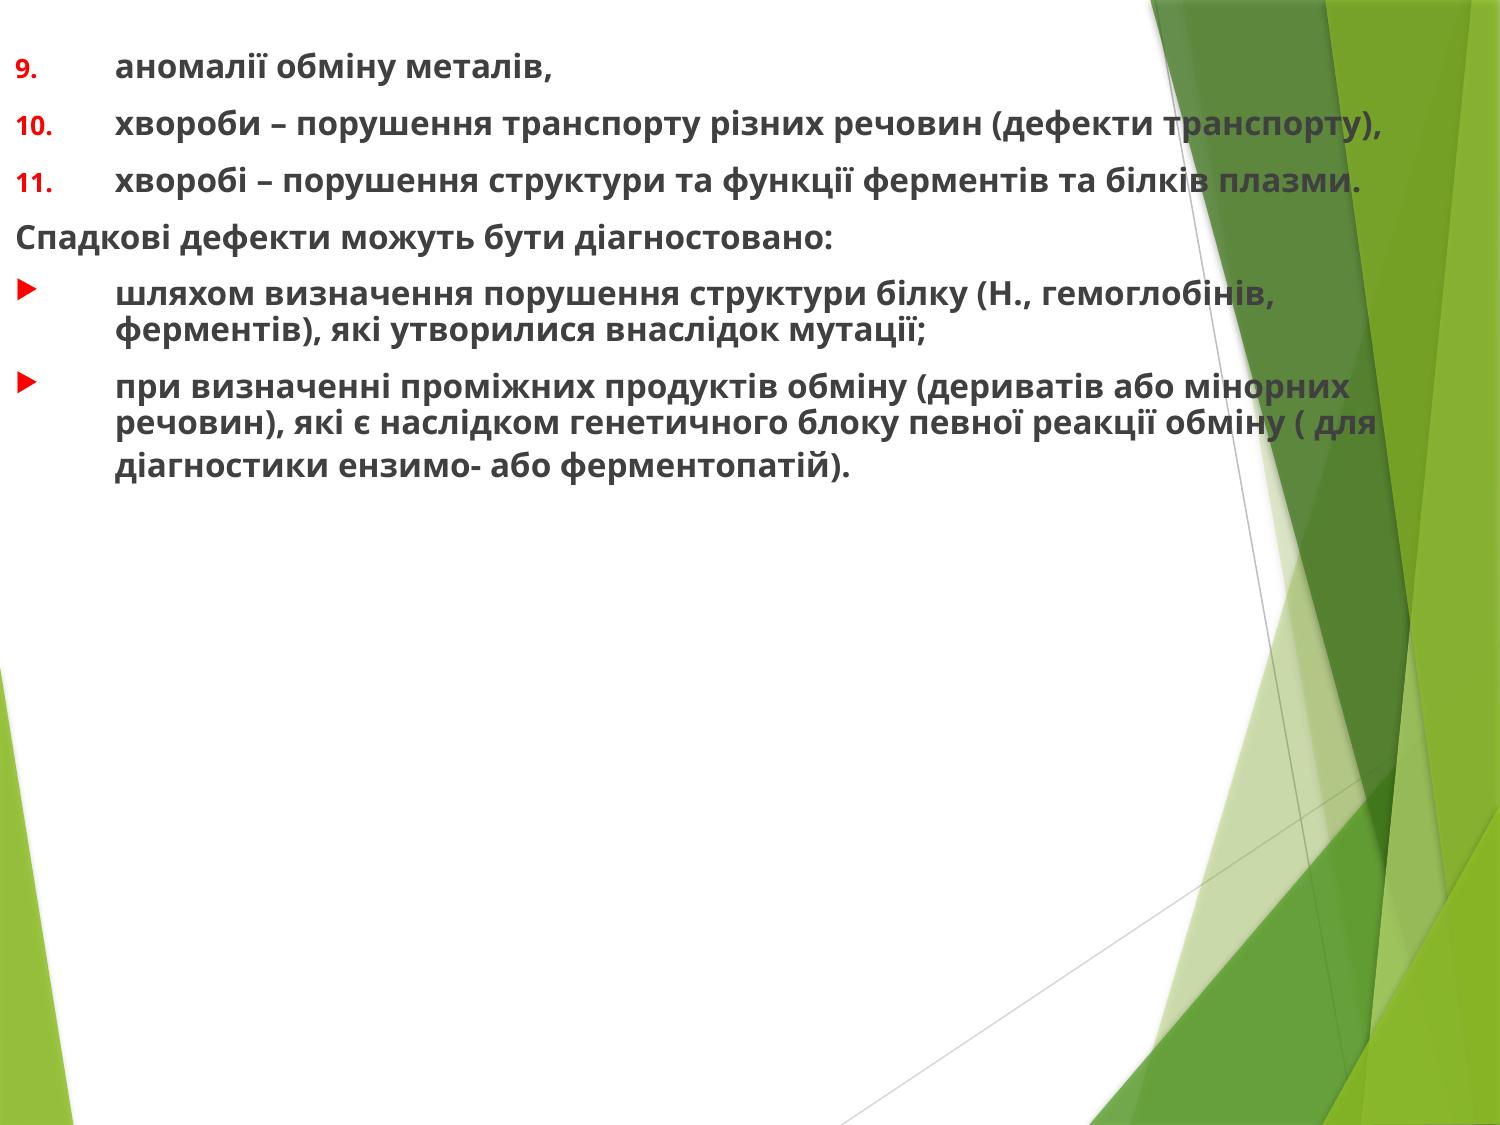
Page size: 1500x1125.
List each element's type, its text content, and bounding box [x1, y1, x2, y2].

list аномалії обміну металів, хвороби – порушення транспорту різних речовин (дефекти транспорту), хворобі – порушення структури та функції ферментів та білків плазми. Спадкові дефекти можуть бути діагностовано: шляхом визначення порушення структури білку (Н., гемоглобінів, ферментів), які утворилися внаслідок мутації; при визначенні проміжних продуктів обміну (дериватів або мінорних речовин), які є наслідком генетичного блоку певної реакції обміну ( для діагностики ензимо- або ферментопатій). [0, 42, 1426, 1125]
